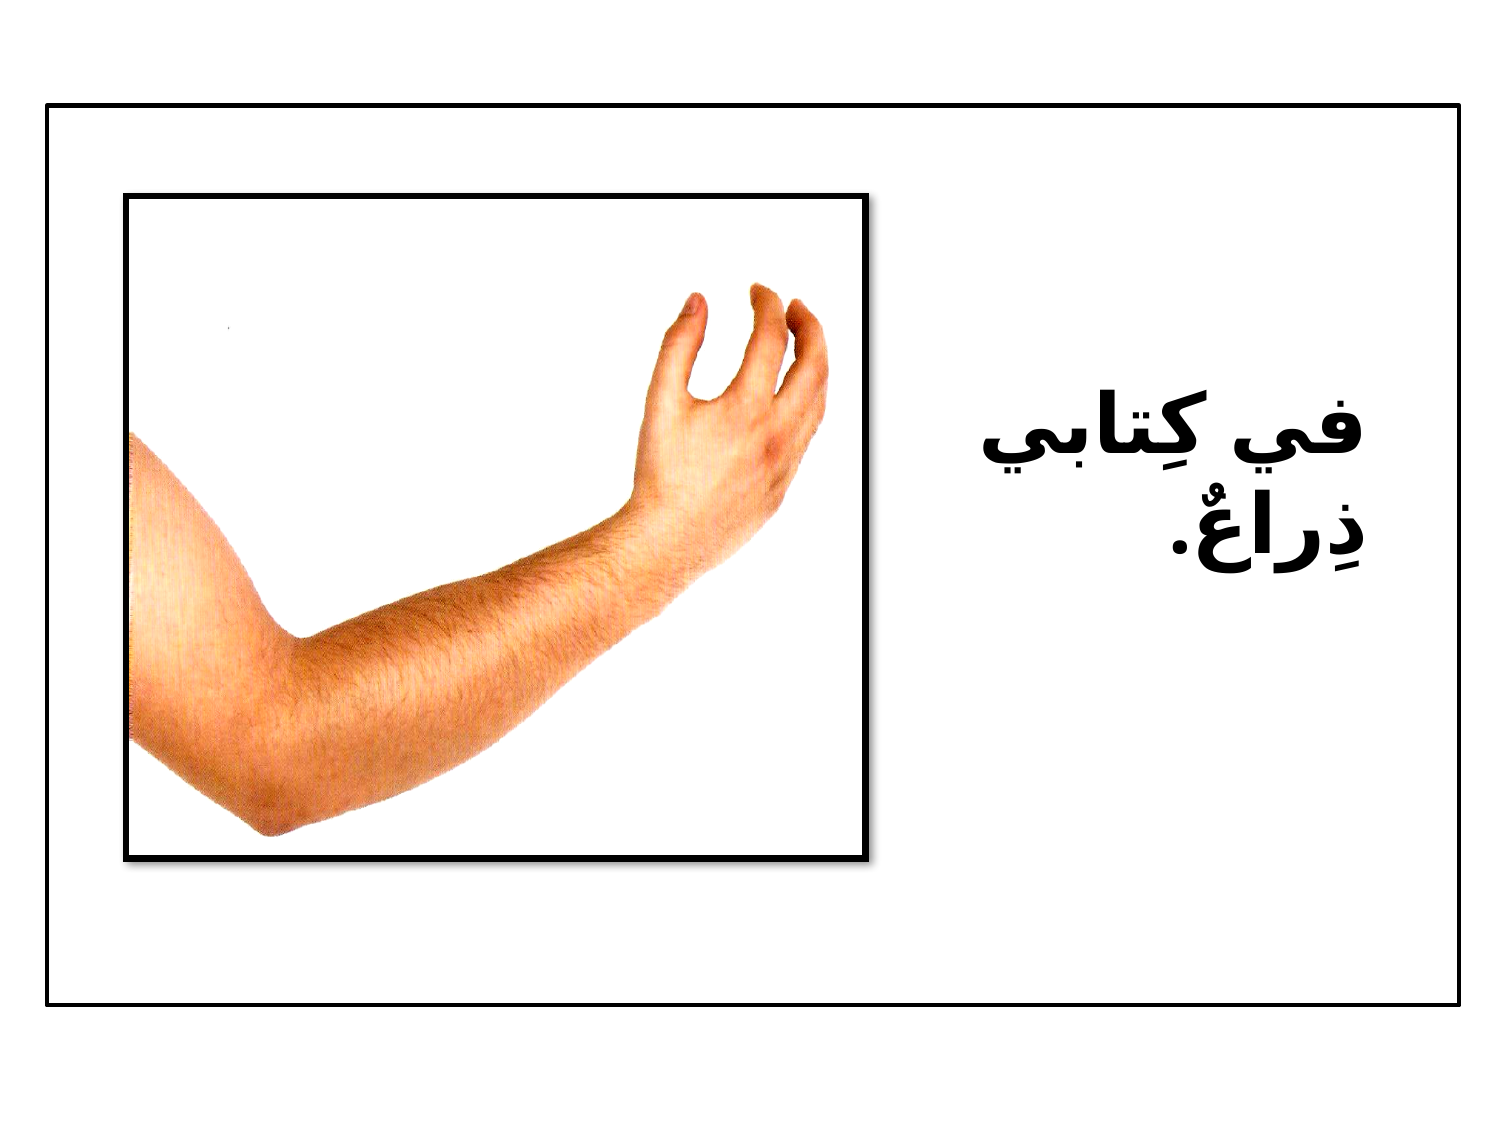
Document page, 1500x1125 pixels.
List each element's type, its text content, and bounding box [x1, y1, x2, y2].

text_box في كِتابي ذِراعٌ. [830, 363, 1383, 678]
text_box أنا [45, 103, 1461, 1007]
picture [167, 160, 825, 895]
